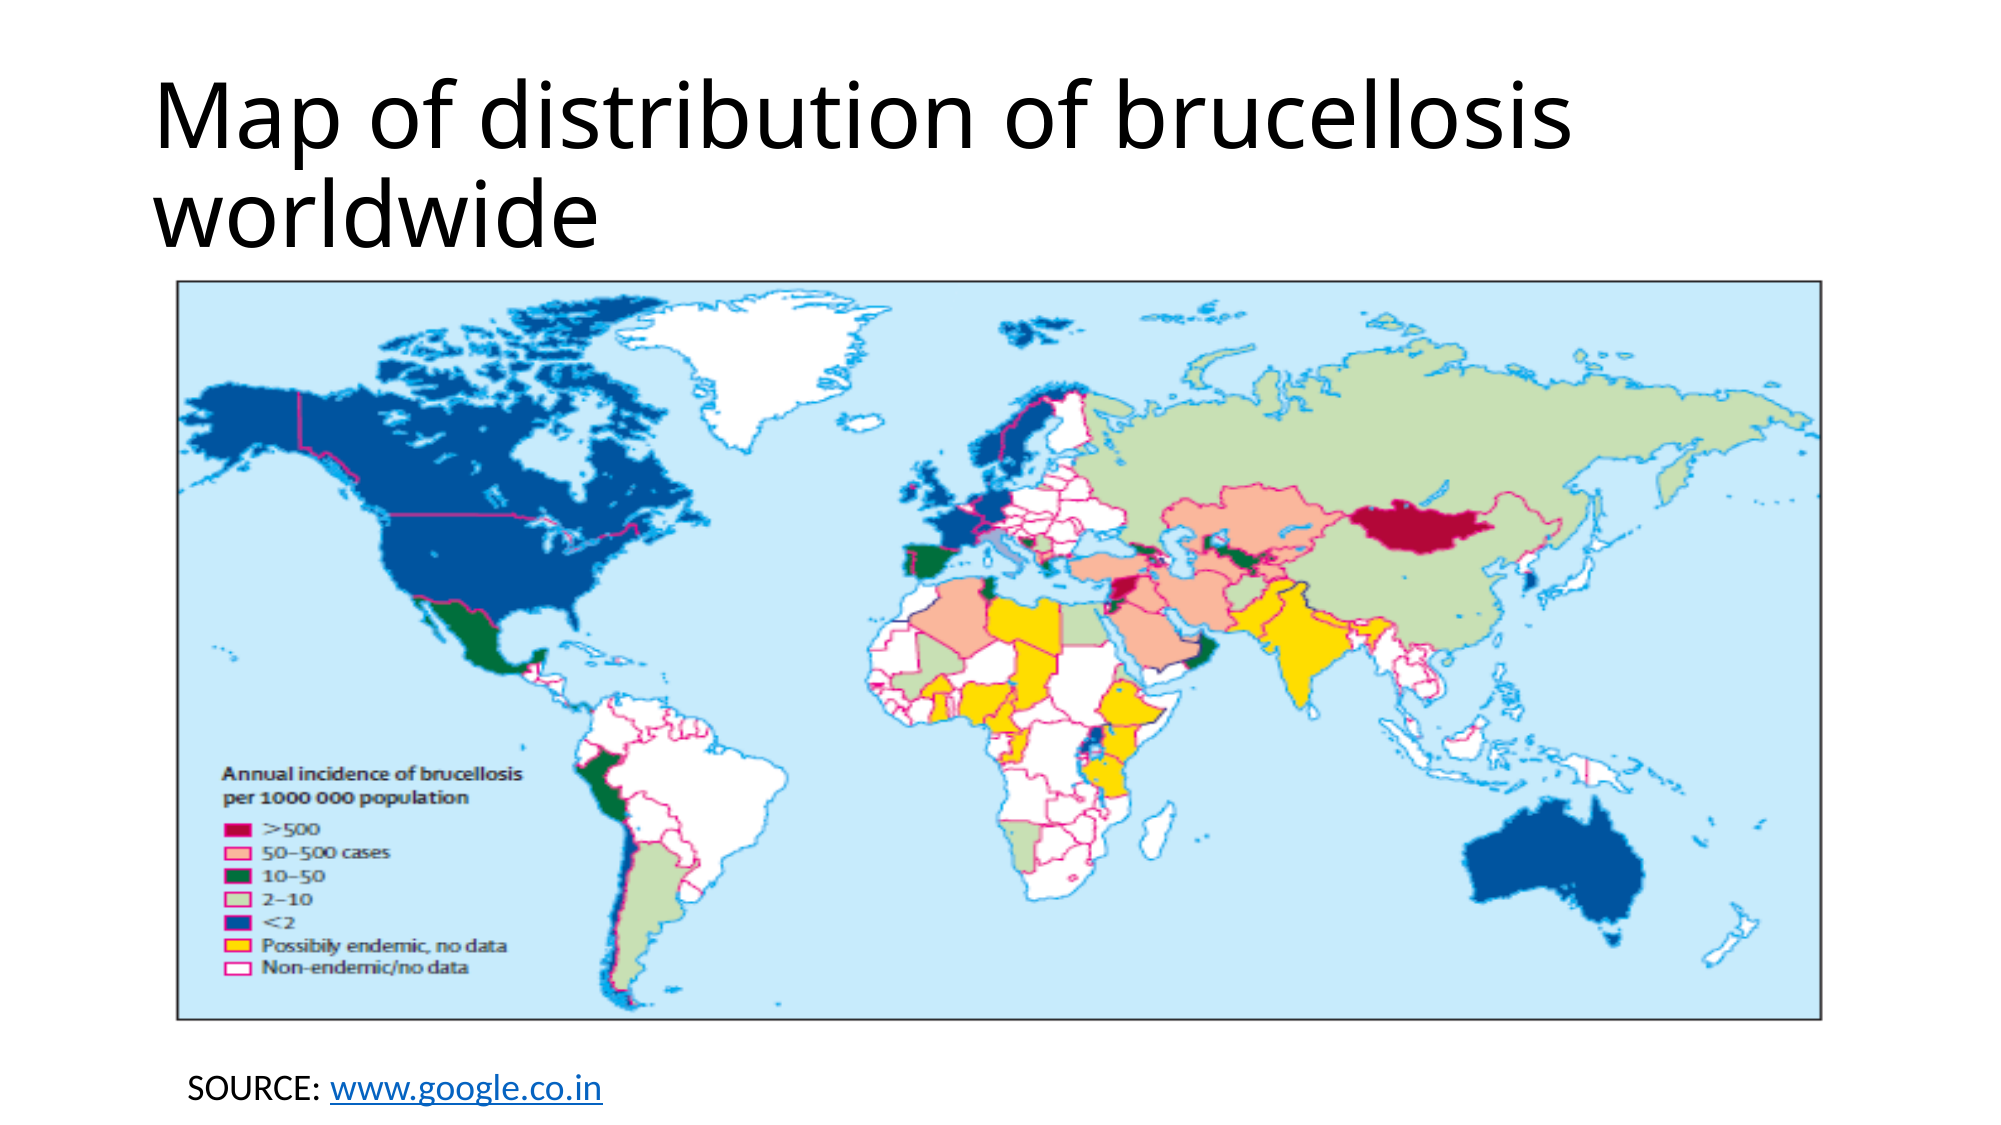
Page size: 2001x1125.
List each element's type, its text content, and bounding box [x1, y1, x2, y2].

text_box SOURCE: www.google.co.in [172, 1055, 1233, 1115]
title Map of distribution of brucellosis worldwide [137, 59, 1863, 278]
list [172, 277, 1828, 1025]
